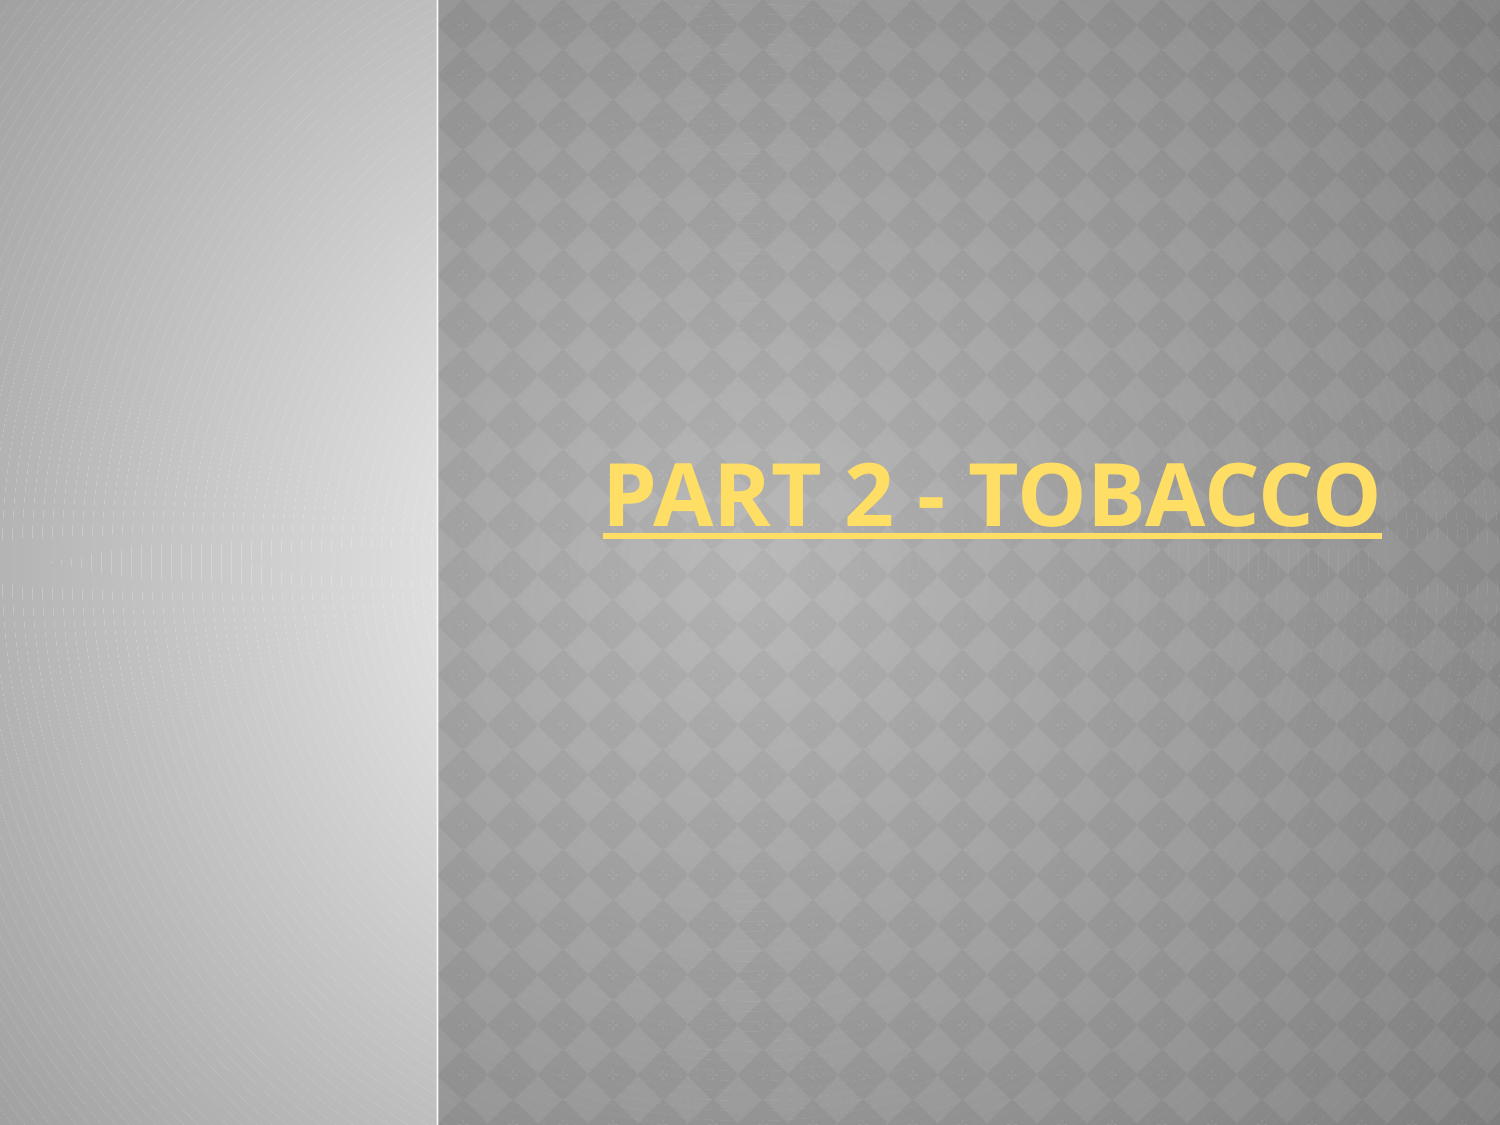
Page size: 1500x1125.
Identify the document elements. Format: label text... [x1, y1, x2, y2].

title Part 2 - Tobacco [552, 87, 1390, 558]
